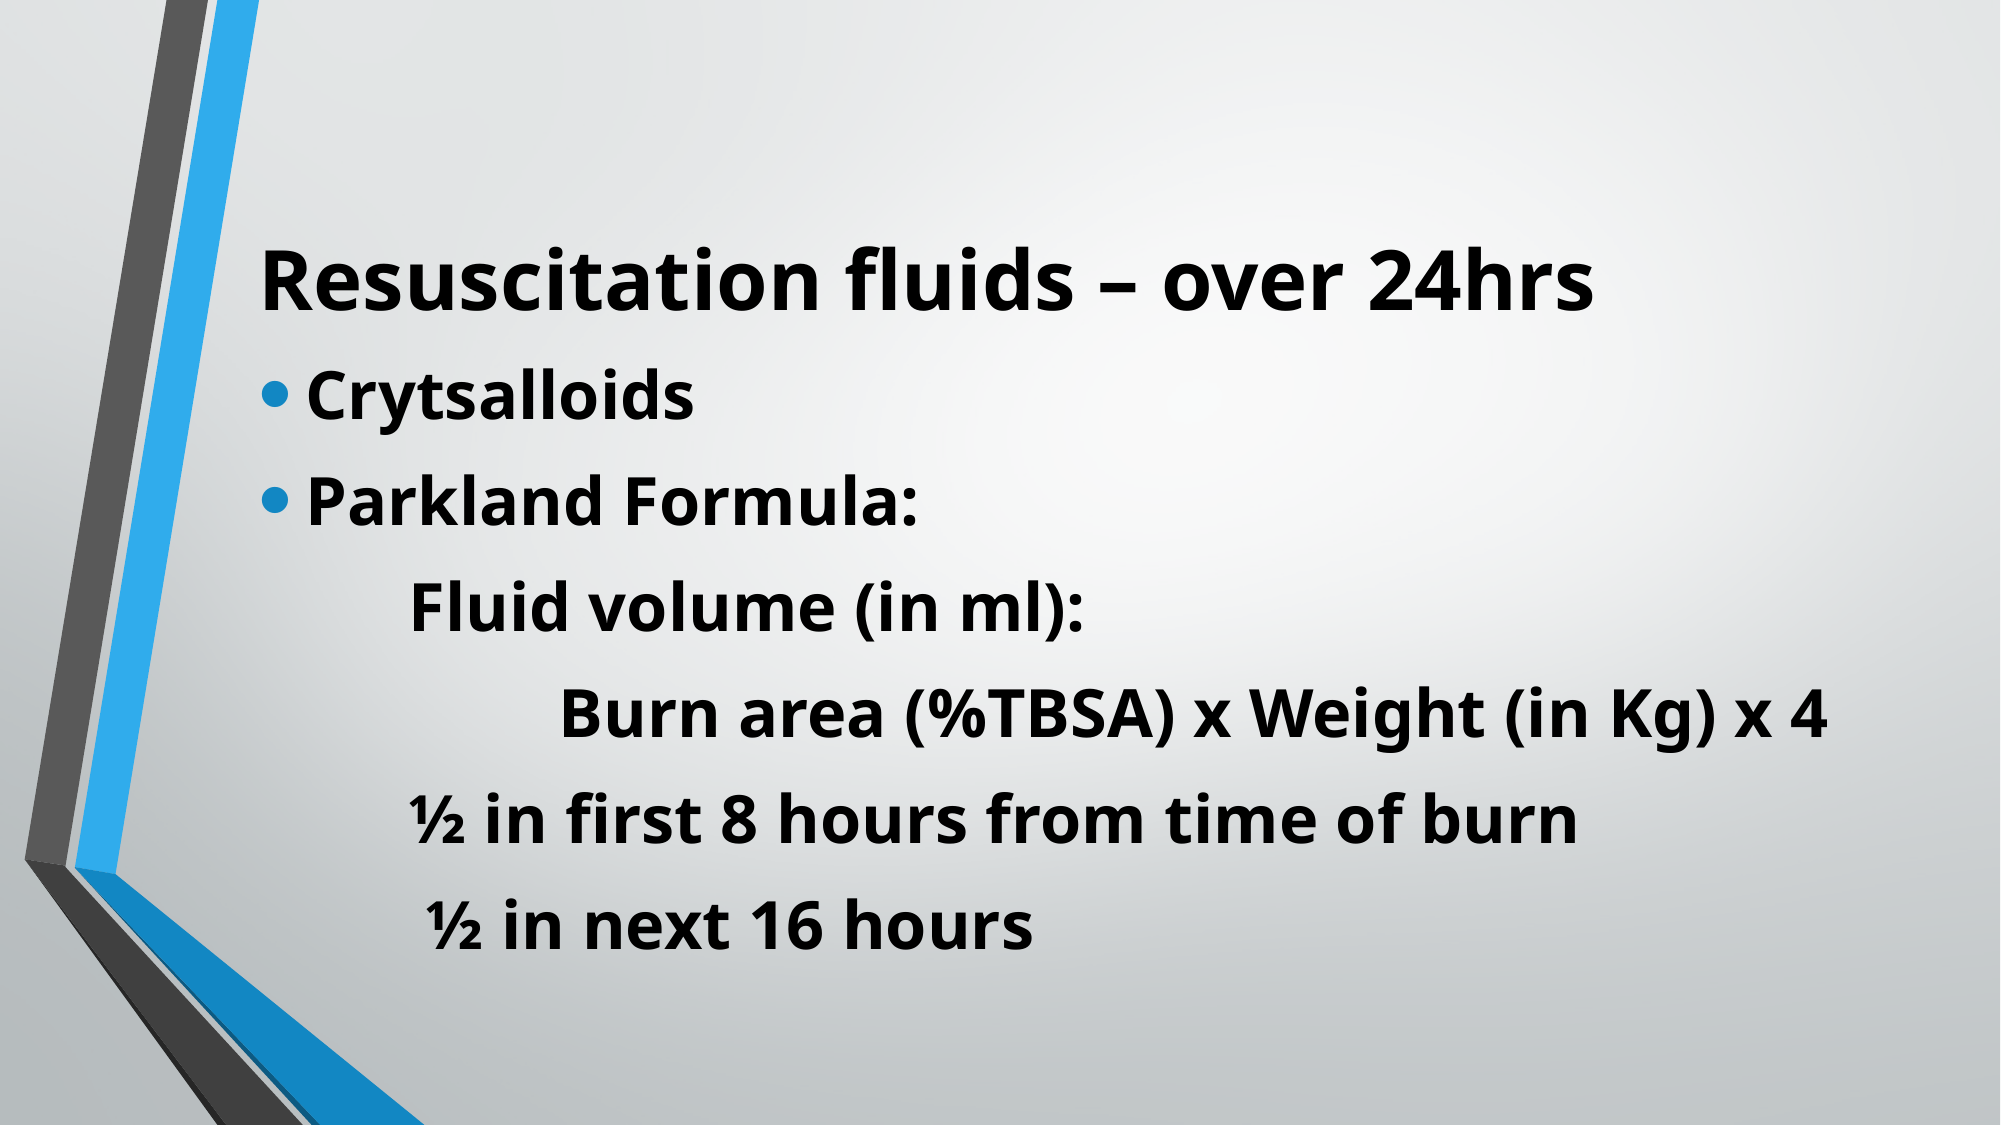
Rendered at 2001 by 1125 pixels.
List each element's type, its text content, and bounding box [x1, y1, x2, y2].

list Resuscitation fluids – over 24hrs Crytsalloids Parkland Formula: Fluid volume (in ml): Burn area (%TBSA) x Weight (in Kg) x 4 ½ in first 8 hours from time of burn ½ in next 16 hours [243, 200, 1887, 990]
